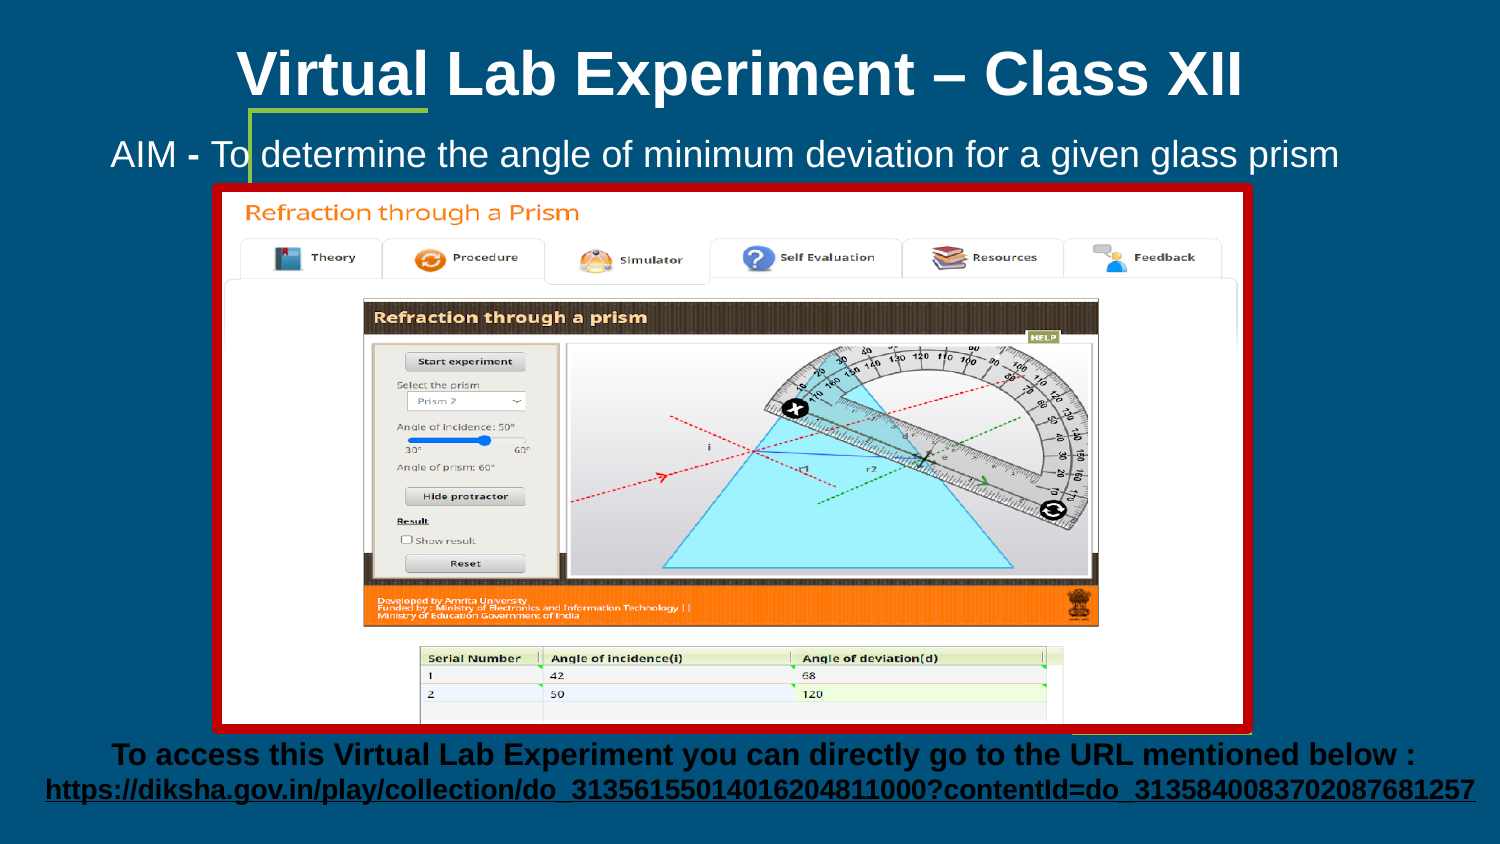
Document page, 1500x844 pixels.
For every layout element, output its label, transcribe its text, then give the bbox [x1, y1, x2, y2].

text_box AIM - To determine the angle of minimum deviation for a given glass prism [0, 124, 1466, 181]
text_box To access this Virtual Lab Experiment you can directly go to the URL mentioned below : https://diksha.gov.in/play/collection/do_31356155014016204811000?contentId=do_3135840083702087681257 [26, 722, 1500, 817]
title Virtual Lab Experiment – Class XII [32, 31, 1449, 114]
picture [221, 192, 1244, 725]
